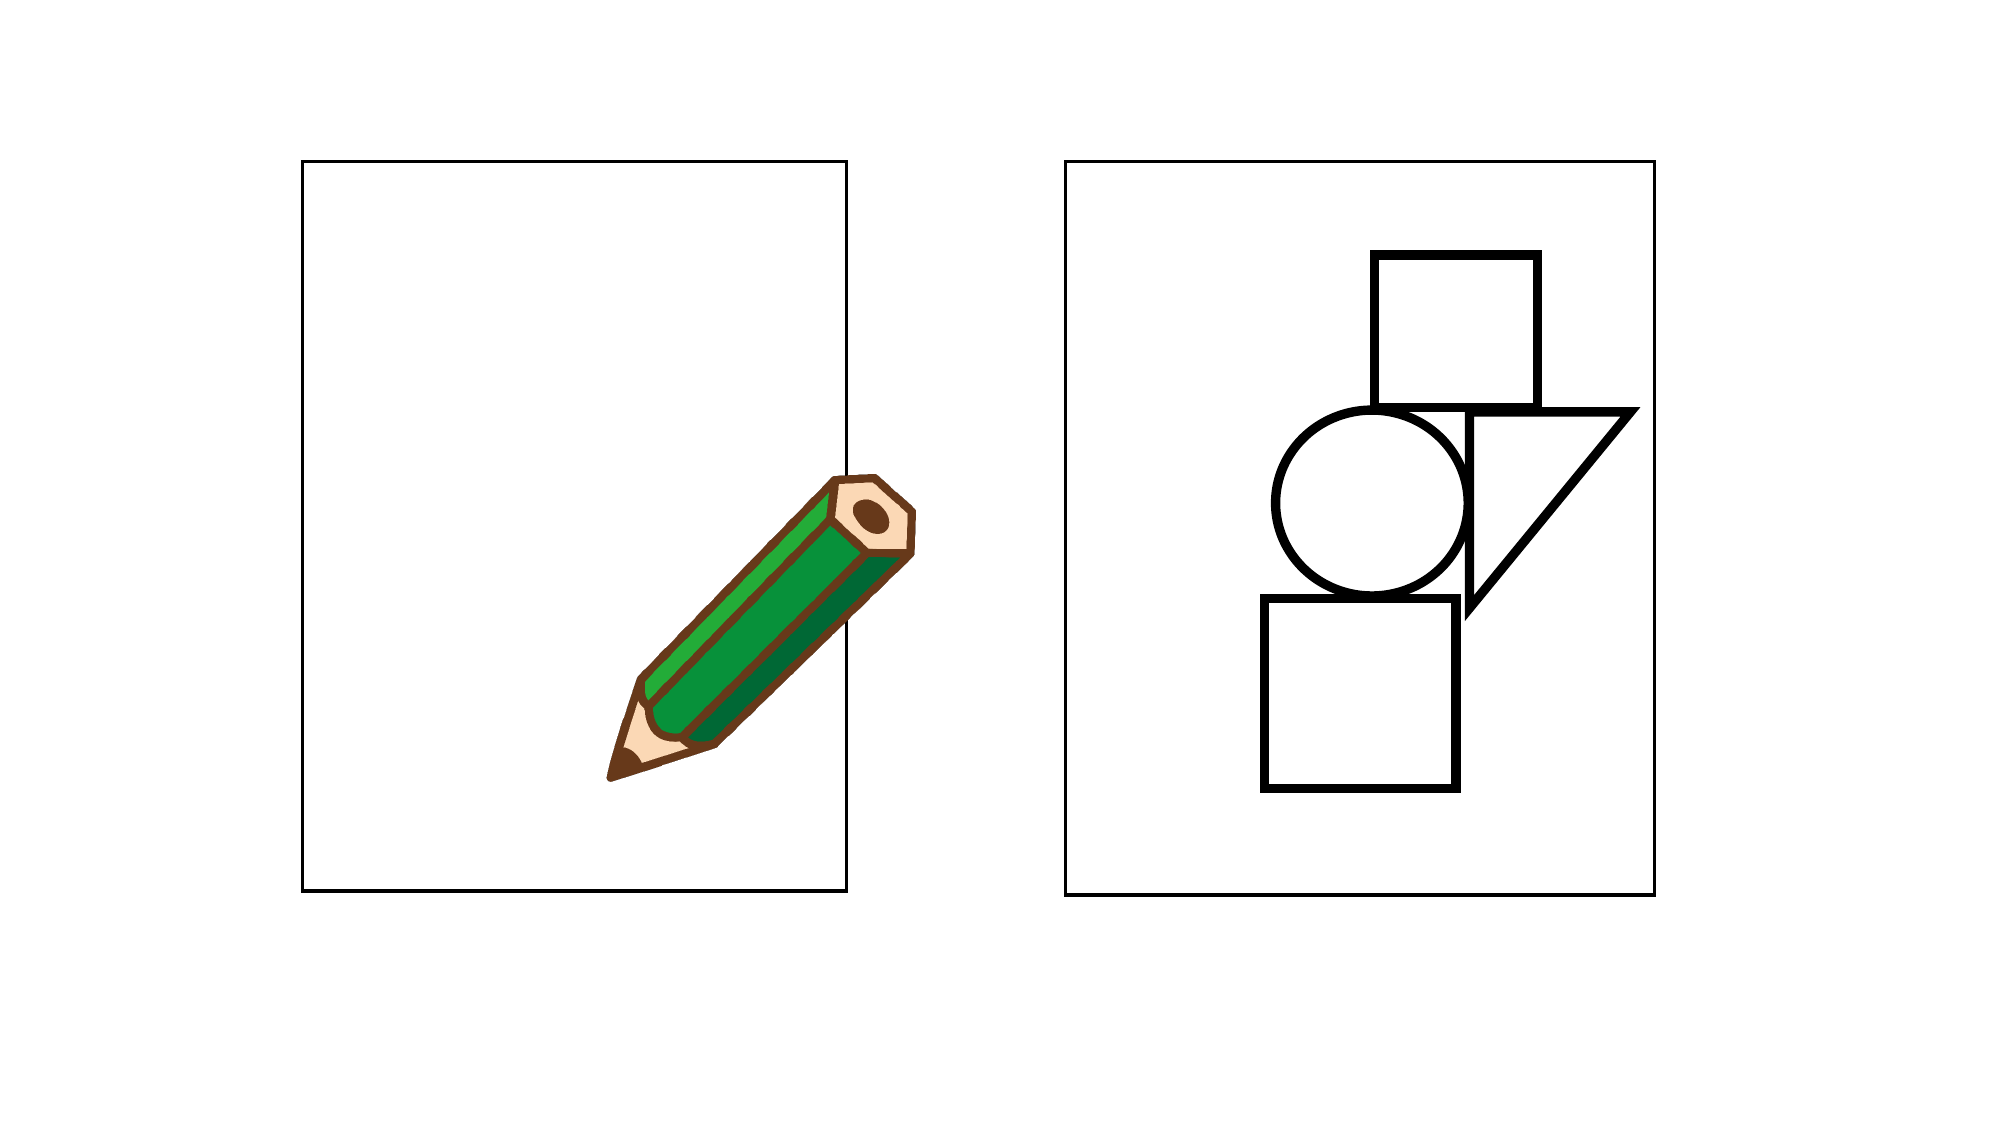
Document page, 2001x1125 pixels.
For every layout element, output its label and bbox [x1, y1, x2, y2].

text_box [1274, 409, 1470, 597]
text_box [1065, 160, 1656, 896]
picture [603, 469, 917, 784]
text_box [1263, 597, 1457, 790]
text_box [1468, 410, 1633, 611]
text_box [1373, 254, 1538, 409]
text_box [302, 160, 848, 892]
